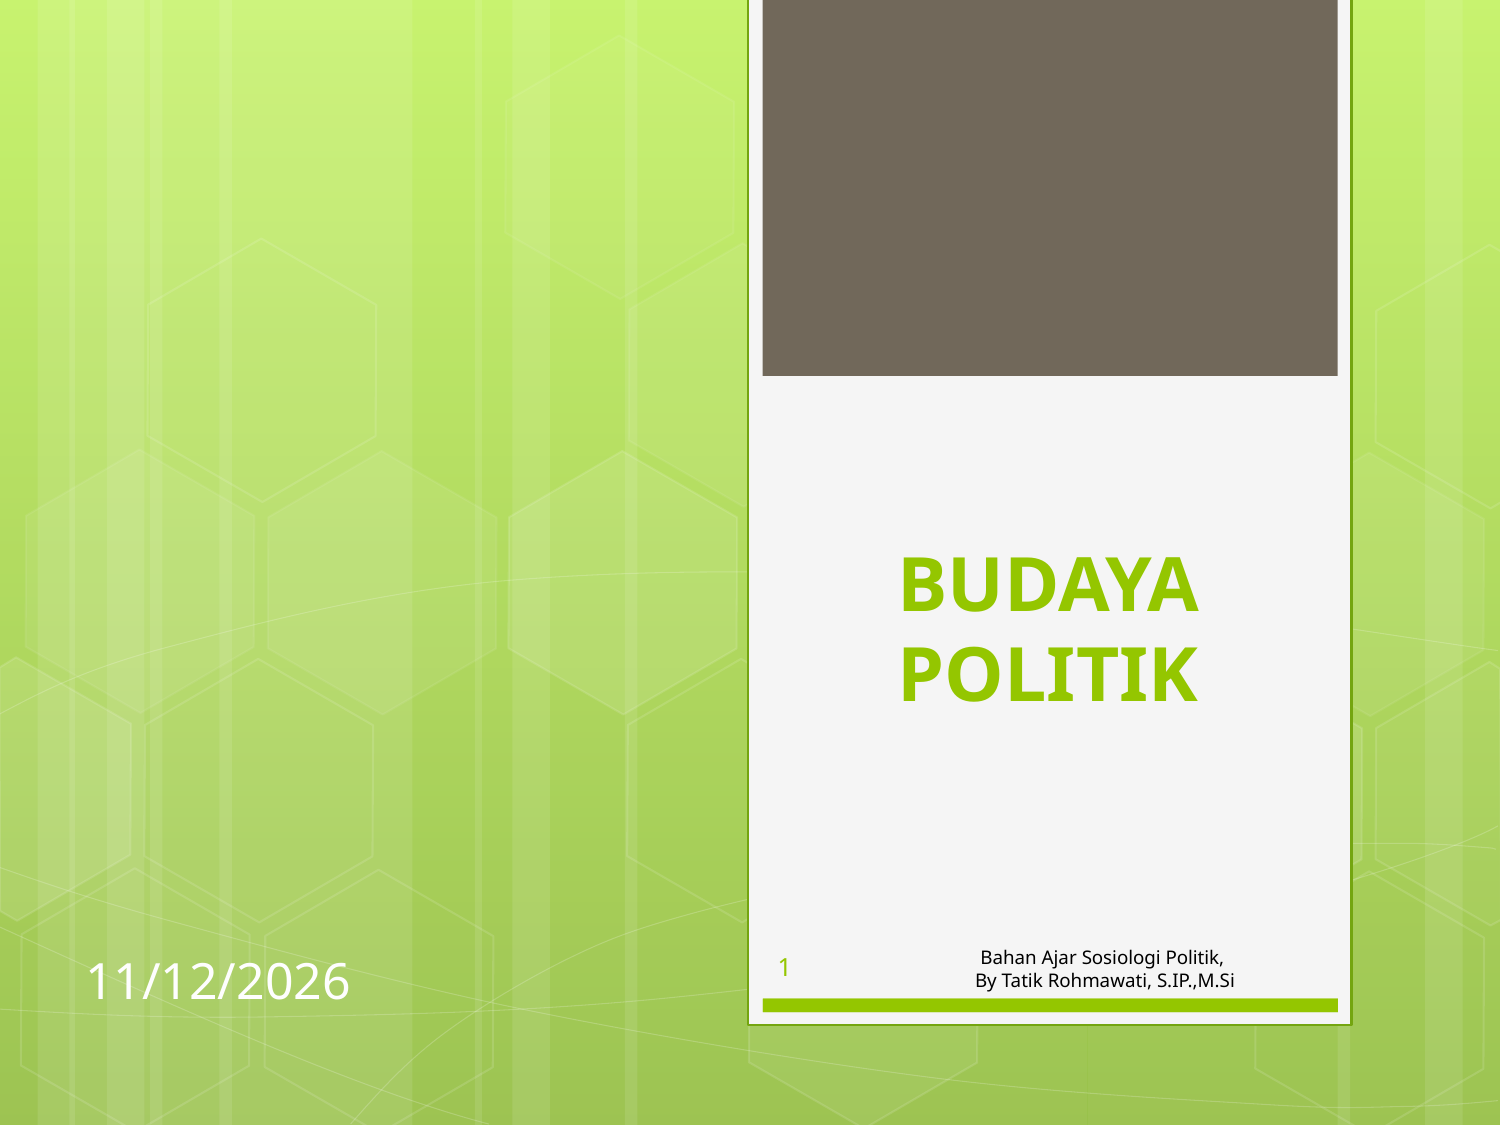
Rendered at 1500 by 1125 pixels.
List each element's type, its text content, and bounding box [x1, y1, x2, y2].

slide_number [70, 902, 421, 1026]
slide_number 1 [762, 938, 869, 999]
footer Bahan Ajar Sosiologi Politik, By Tatik Rohmawati, S.IP.,M.Si [870, 938, 1335, 999]
title BUDAYA POLITIK [776, 444, 1320, 724]
